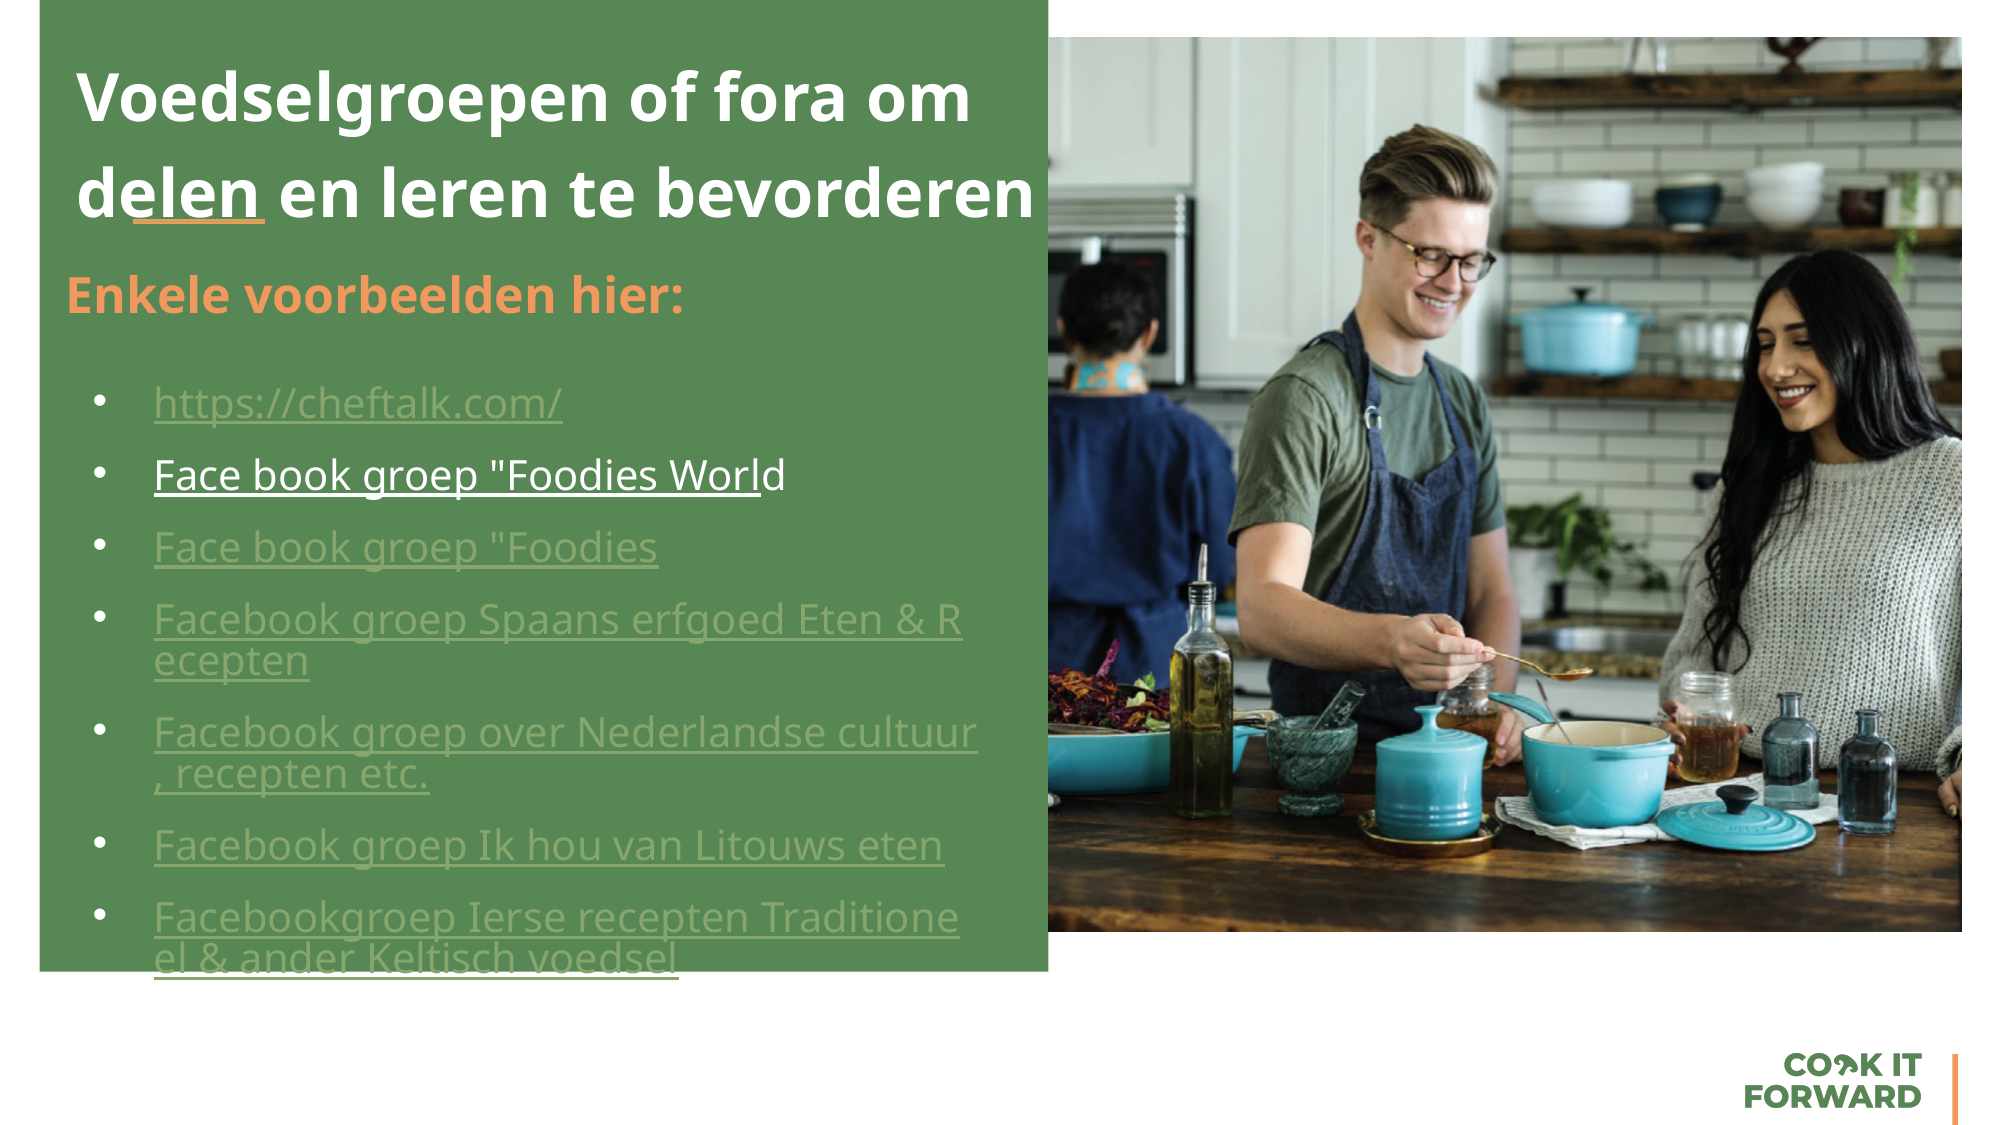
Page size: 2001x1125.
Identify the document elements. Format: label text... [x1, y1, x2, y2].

list https://cheftalk.com/ Face book groep "Foodies World Face book groep "Foodies Facebook groep Spaans erfgoed Eten & Recepten Facebook groep over Nederlandse cultuur, recepten etc. Facebook groep Ik hou van Litouws eten Facebookgroep Ierse recepten Traditioneel & ander Keltisch voedsel [77, 369, 991, 928]
text_box Enkele voorbeelden hier: [50, 255, 870, 331]
list Voedselgroepen of fora om delen en leren te bevorderen [61, 31, 1074, 195]
picture [1745, 1053, 1922, 1108]
picture [1048, 37, 1962, 932]
